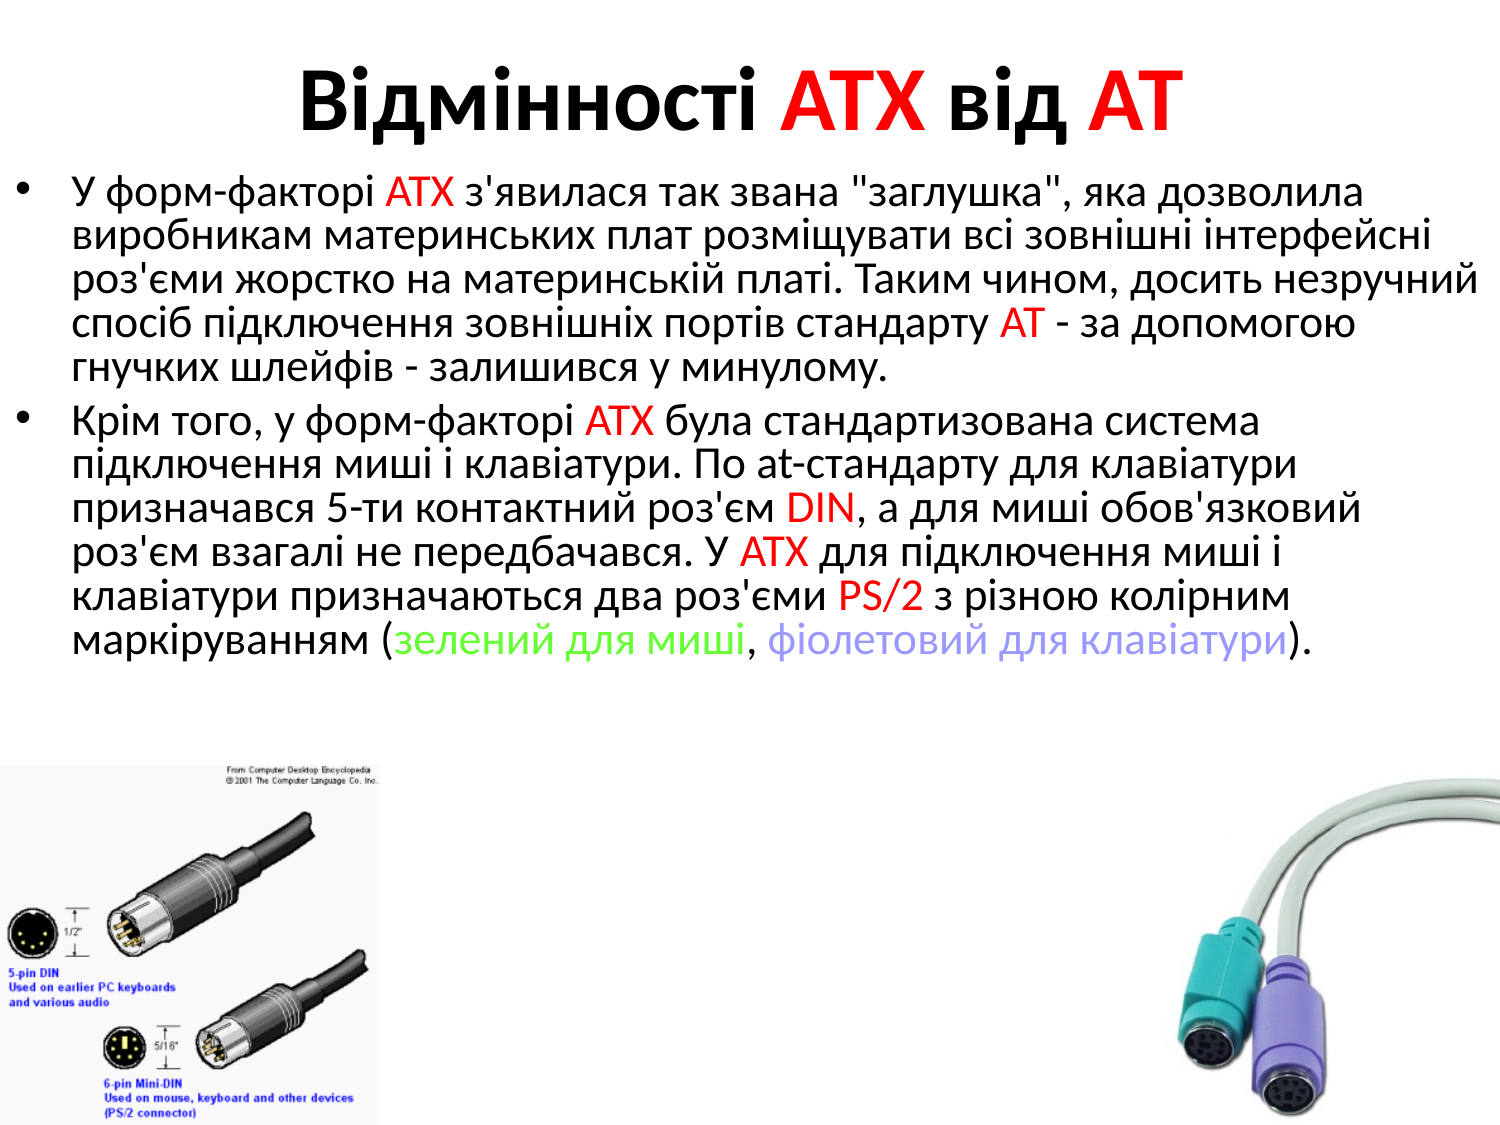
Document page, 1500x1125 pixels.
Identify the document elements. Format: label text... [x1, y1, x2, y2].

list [0, 765, 379, 1125]
title Відмінності АТХ від АТ [55, 0, 1406, 163]
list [1162, 765, 1500, 1125]
list У форм-факторі ATX з'явилася так звана "заглушка", яка дозволила виробникам материнських плат розміщувати всі зовнішні інтерфейсні роз'єми жорстко на материнській платі. Таким чином, досить незручний спосіб підключення зовнішніх портів стандарту AT - за допомогою гнучких шлейфів - залишився у минулому. Крім того, у форм-факторі ATX була стандартизована система підключення миші і клавіатури. По at-стандарту для клавіатури призначався 5-ти контактний роз'єм DIN, а для миші обов'язковий роз'єм взагалі не передбачався. У ATX для підключення миші і клавіатури призначаються два роз'єми PS/2 з різною колірним маркіруванням (зелений для миші, фіолетовий для клавіатури). [0, 163, 1500, 1075]
